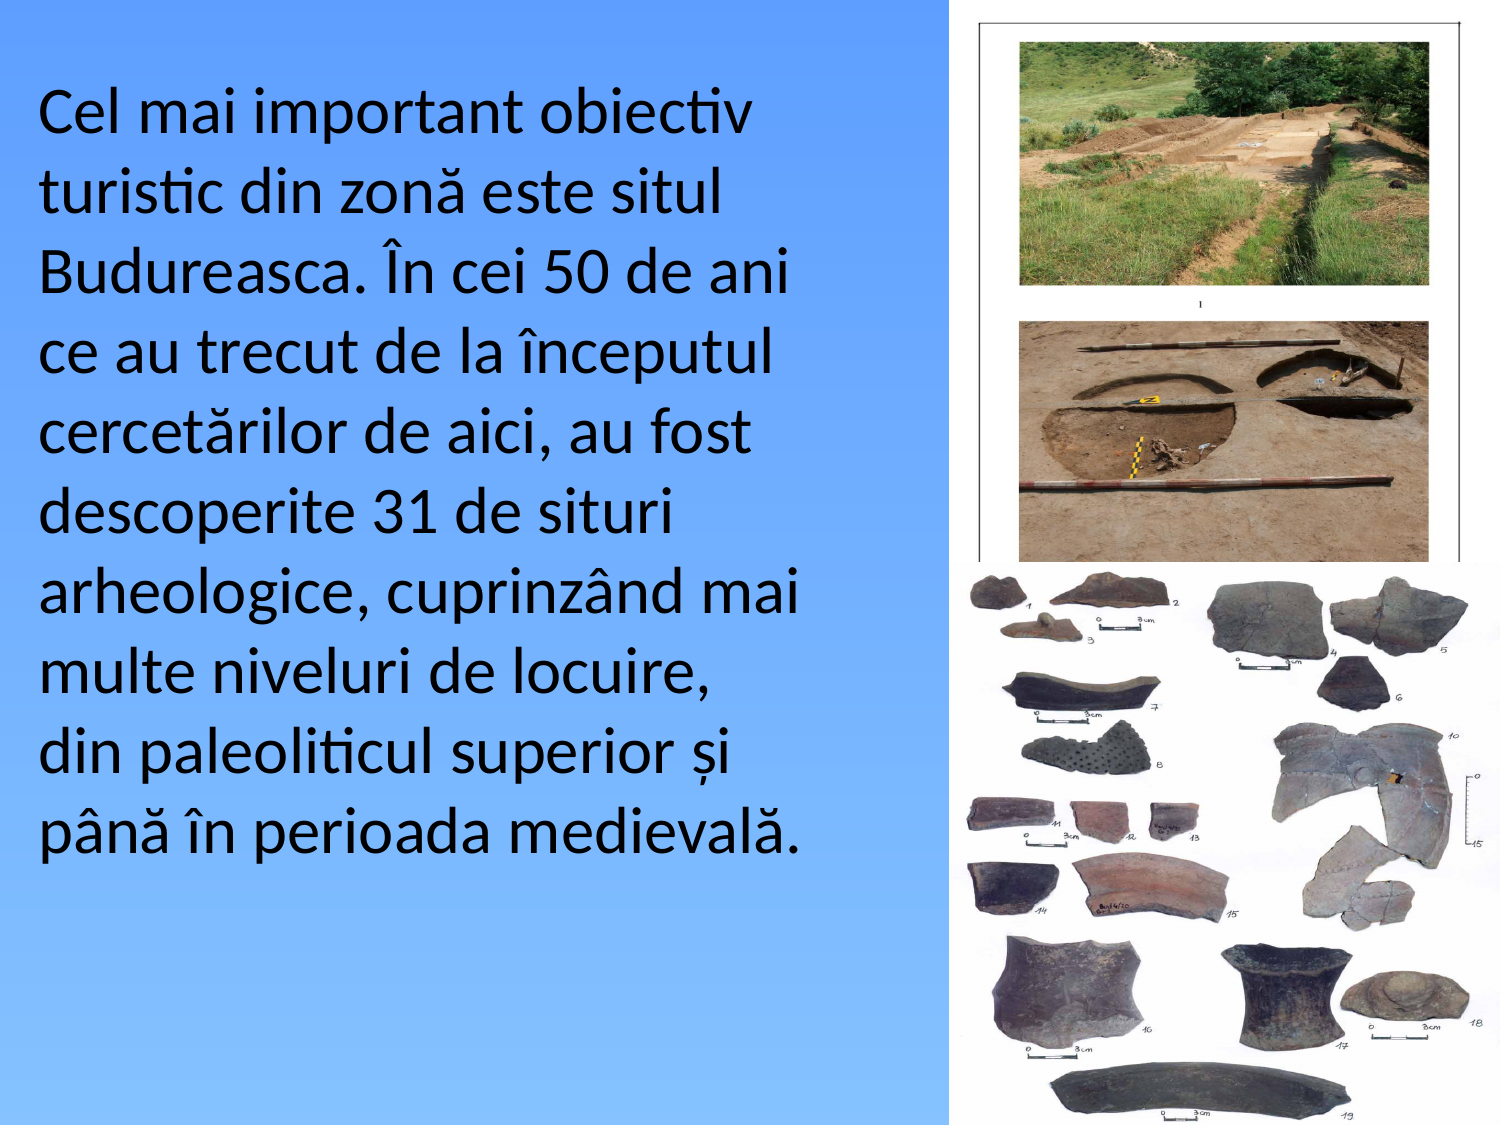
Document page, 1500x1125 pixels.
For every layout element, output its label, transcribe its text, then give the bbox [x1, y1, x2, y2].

text_box Cel mai important obiectiv turistic din zonă este situl Budureasca. În cei 50 de ani ce au trecut de la începutul cercetărilor de aici, au fost descoperite 31 de situri arheologice, cuprinzând mai multe niveluri de locuire, din paleoliticul superior şi până în perioada medievală. [23, 59, 821, 874]
picture [948, 0, 1500, 1125]
